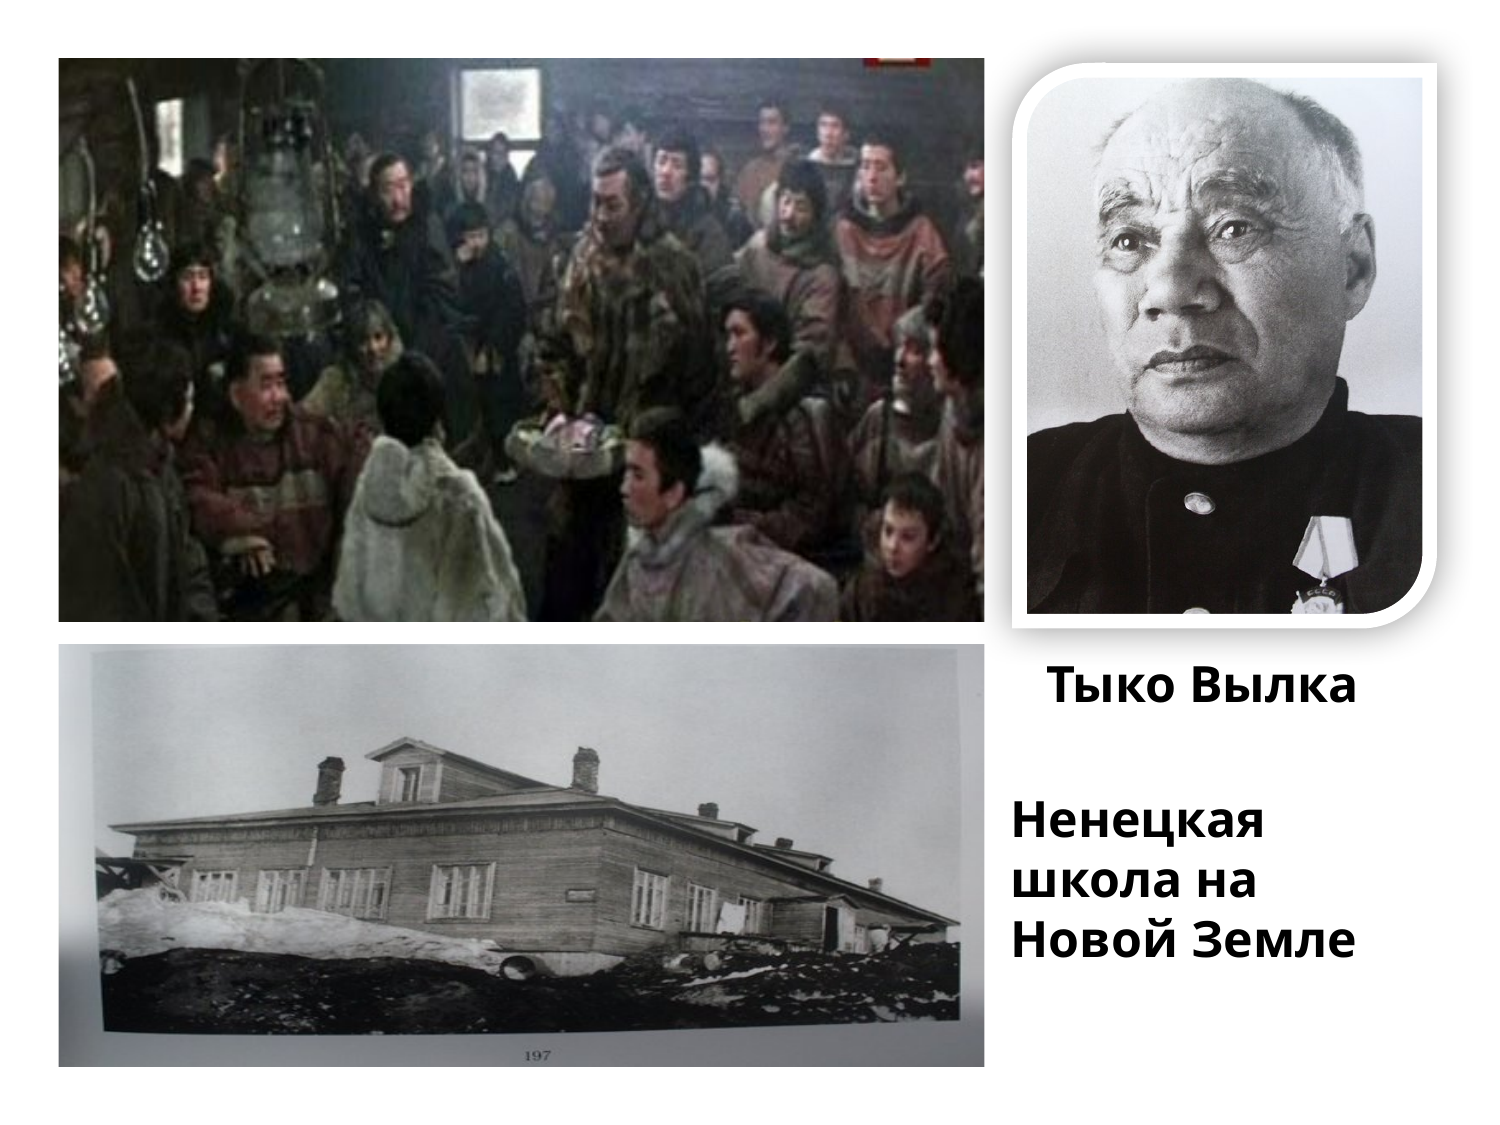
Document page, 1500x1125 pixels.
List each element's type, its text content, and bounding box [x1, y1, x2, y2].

subtitle Тыко Вылка [1031, 644, 1442, 780]
picture [58, 644, 985, 1067]
text_box Ненецкая школа на Новой Земле [996, 780, 1500, 976]
picture [1019, 70, 1430, 622]
picture [58, 58, 985, 622]
